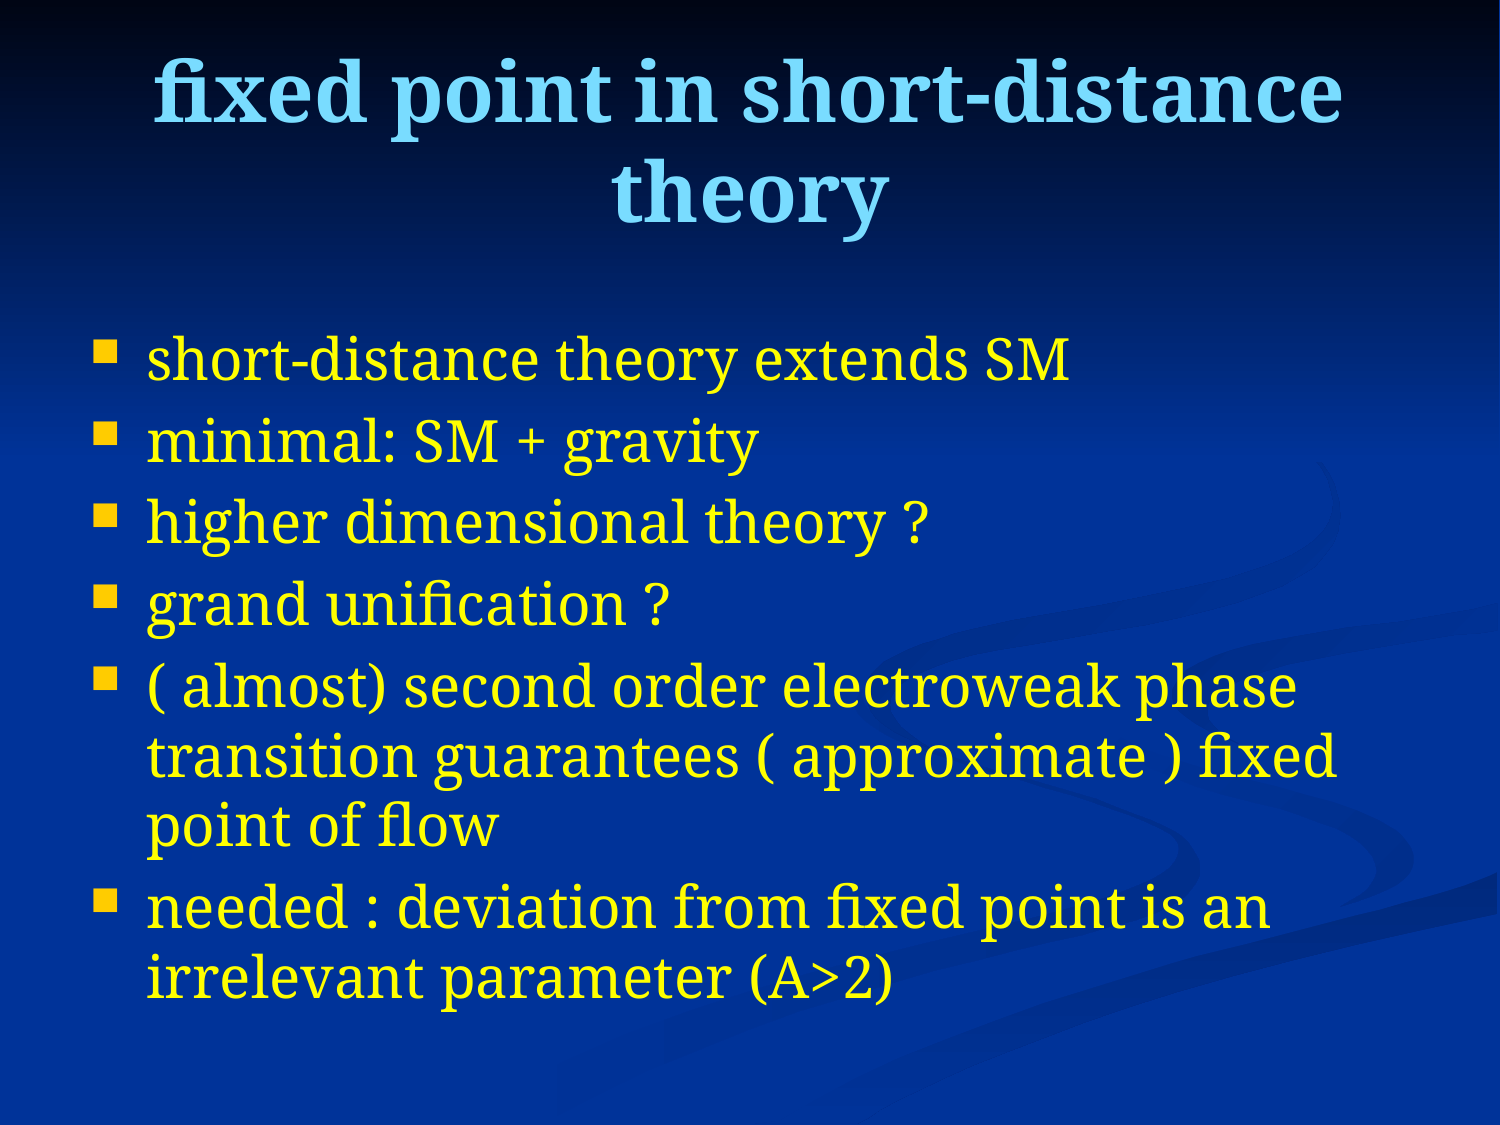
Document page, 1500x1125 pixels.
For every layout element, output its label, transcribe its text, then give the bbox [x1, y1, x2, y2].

list short-distance theory extends SM minimal: SM + gravity higher dimensional theory ? grand unification ? ( almost) second order electroweak phase transition guarantees ( approximate ) fixed point of flow needed : deviation from fixed point is an irrelevant parameter (A>2) [74, 314, 1426, 1006]
title fixed point in short-distance theory [74, 44, 1426, 233]
